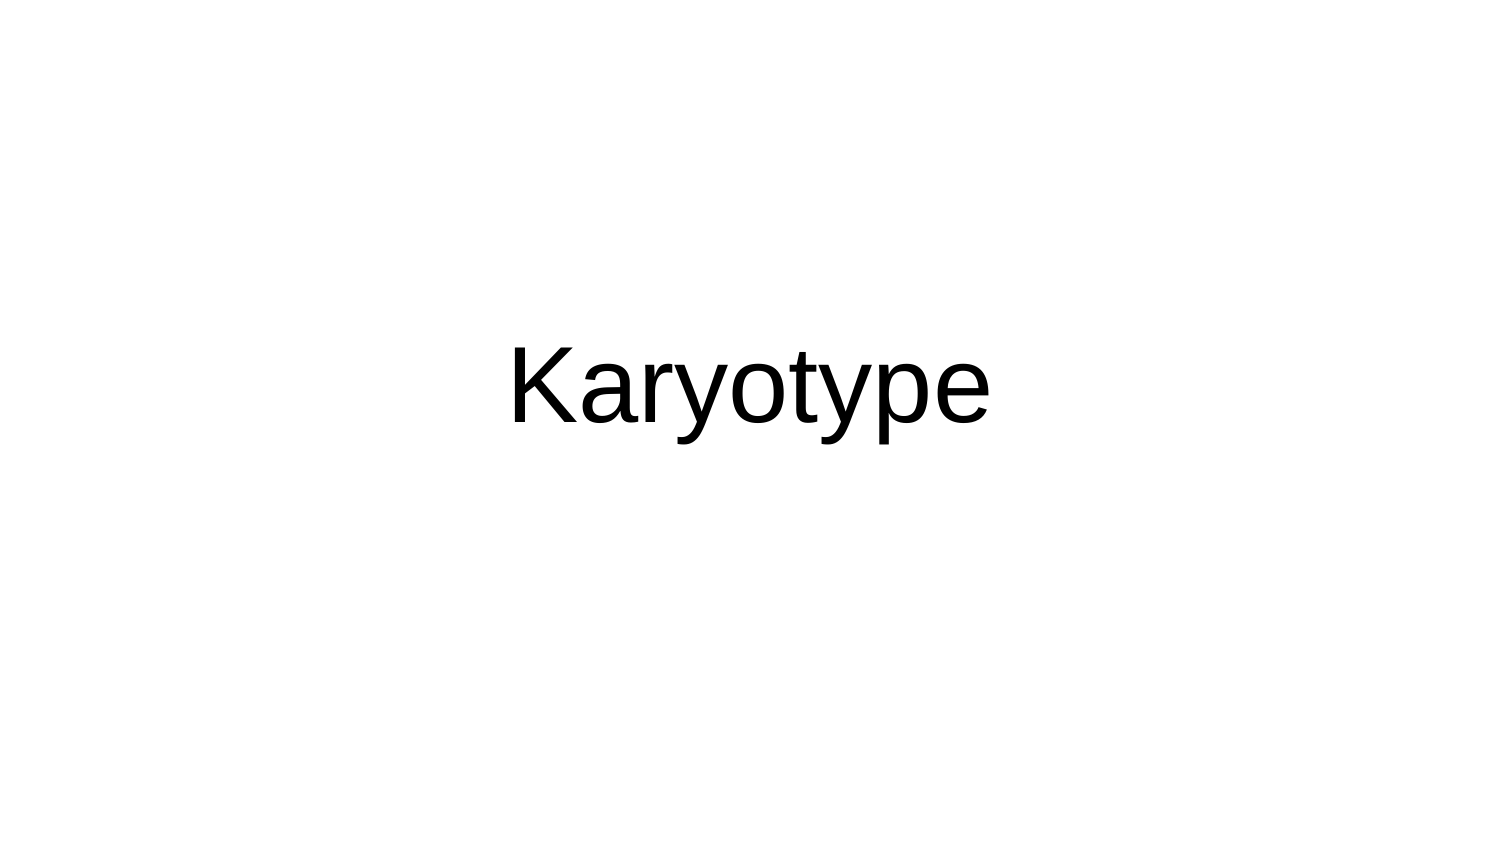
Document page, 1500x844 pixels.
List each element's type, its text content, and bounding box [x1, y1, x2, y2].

title Karyotype [51, 122, 1449, 459]
